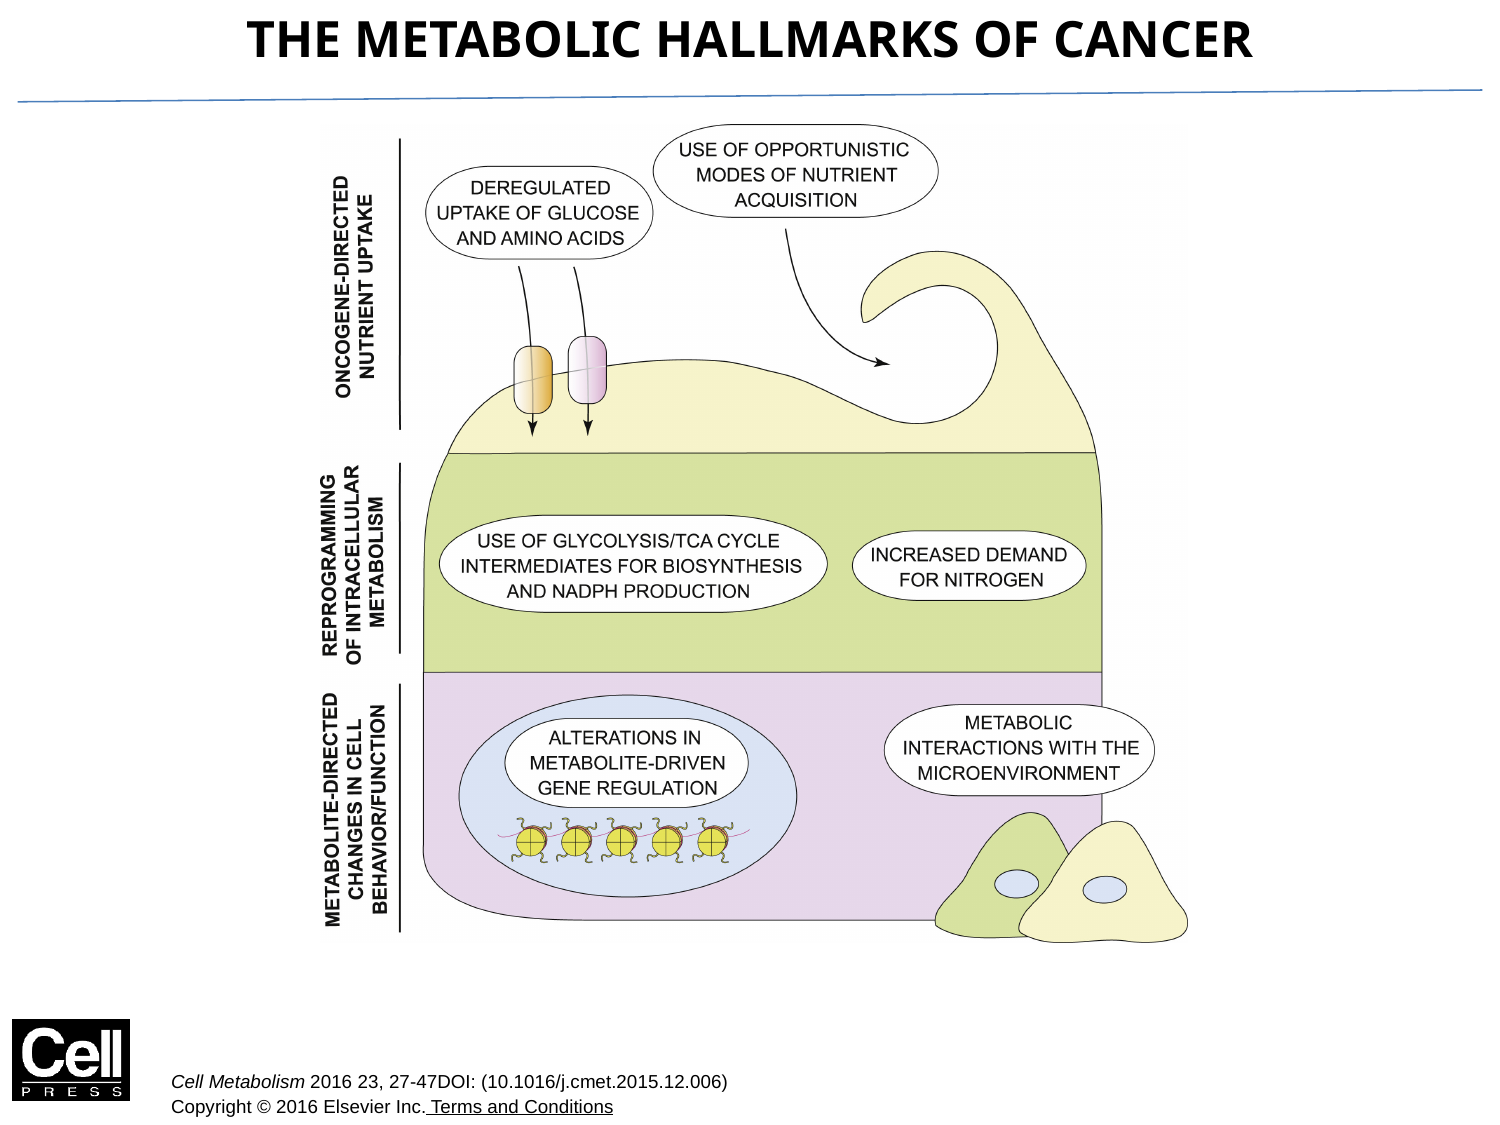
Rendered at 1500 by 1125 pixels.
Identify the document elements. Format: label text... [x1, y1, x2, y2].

title The metabolic hallmarks of cancer [0, 0, 1500, 188]
picture [12, 1018, 130, 1101]
picture [320, 124, 1188, 943]
text_box Copyright © 2016 Elsevier Inc. Terms and Conditions [156, 1086, 1068, 1125]
text_box Cell Metabolism 2016 23, 27-47DOI: (10.1016/j.cmet.2015.12.006) [156, 1062, 1500, 1100]
